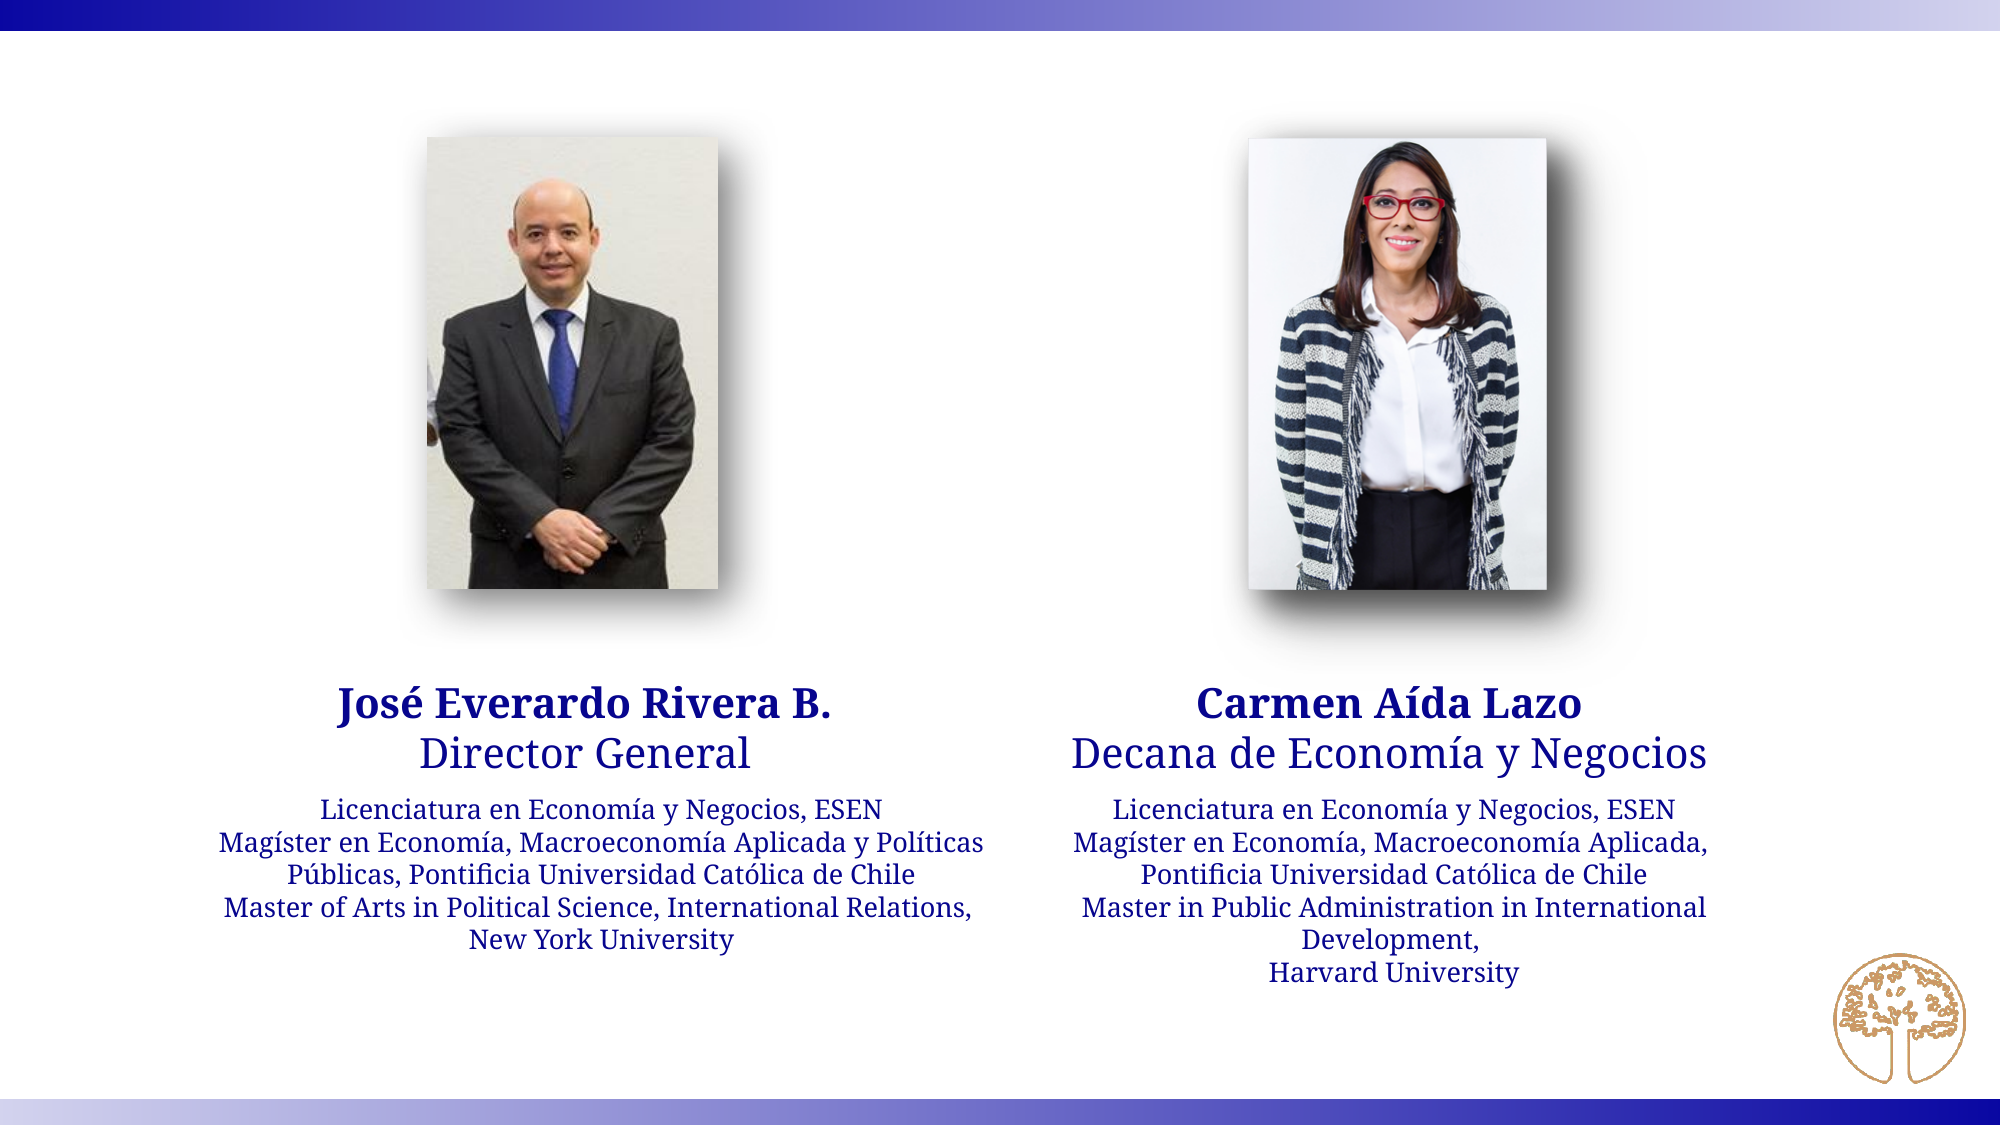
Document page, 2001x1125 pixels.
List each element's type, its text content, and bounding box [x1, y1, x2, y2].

picture [1833, 953, 1967, 1086]
picture [427, 137, 718, 589]
text_box José Everardo Rivera B. Director General [323, 669, 847, 784]
text_box Carmen Aída Lazo Decana de Economía y Negocios [1056, 669, 1723, 784]
picture [1216, 106, 1612, 655]
text_box Licenciatura en Economía y Negocios, ESEN Magíster en Economía, Macroeconomía Aplicada, Pontificia Universidad Católica de Chile Master in Public Administration in International Development, Harvard University [1042, 785, 1746, 995]
text_box Licenciatura en Economía y Negocios, ESEN Magíster en Economía, Macroeconomía Aplicada y Políticas Públicas, Pontificia Universidad Católica de Chile Master of Arts in Political Science, International Relations, New York University [202, 785, 1000, 963]
